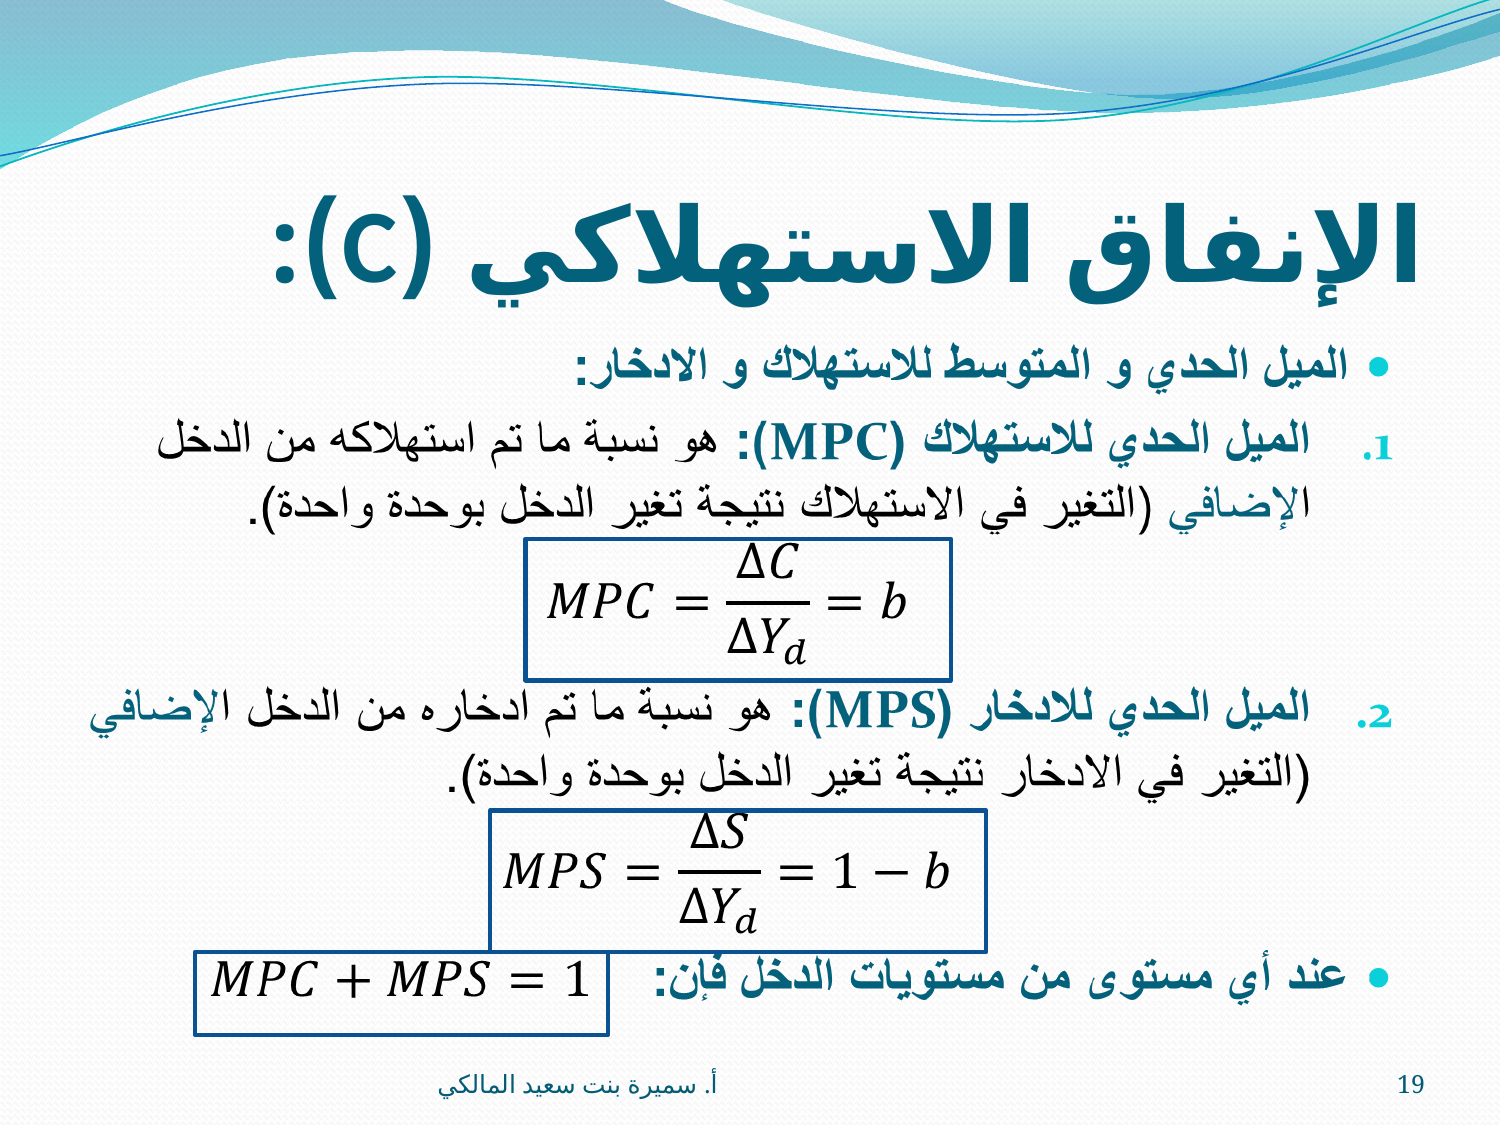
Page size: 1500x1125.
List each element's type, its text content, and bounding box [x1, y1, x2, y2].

title الإنفاق الاستهلاكي (C): [75, 115, 1425, 303]
text_box [488, 808, 988, 954]
slide_number 19 [1299, 1042, 1425, 1103]
footer أ. سميرة بنت سعيد المالكي [437, 1042, 988, 1103]
text_box [523, 537, 953, 683]
list [41, 317, 1425, 1038]
text_box [193, 950, 610, 1037]
